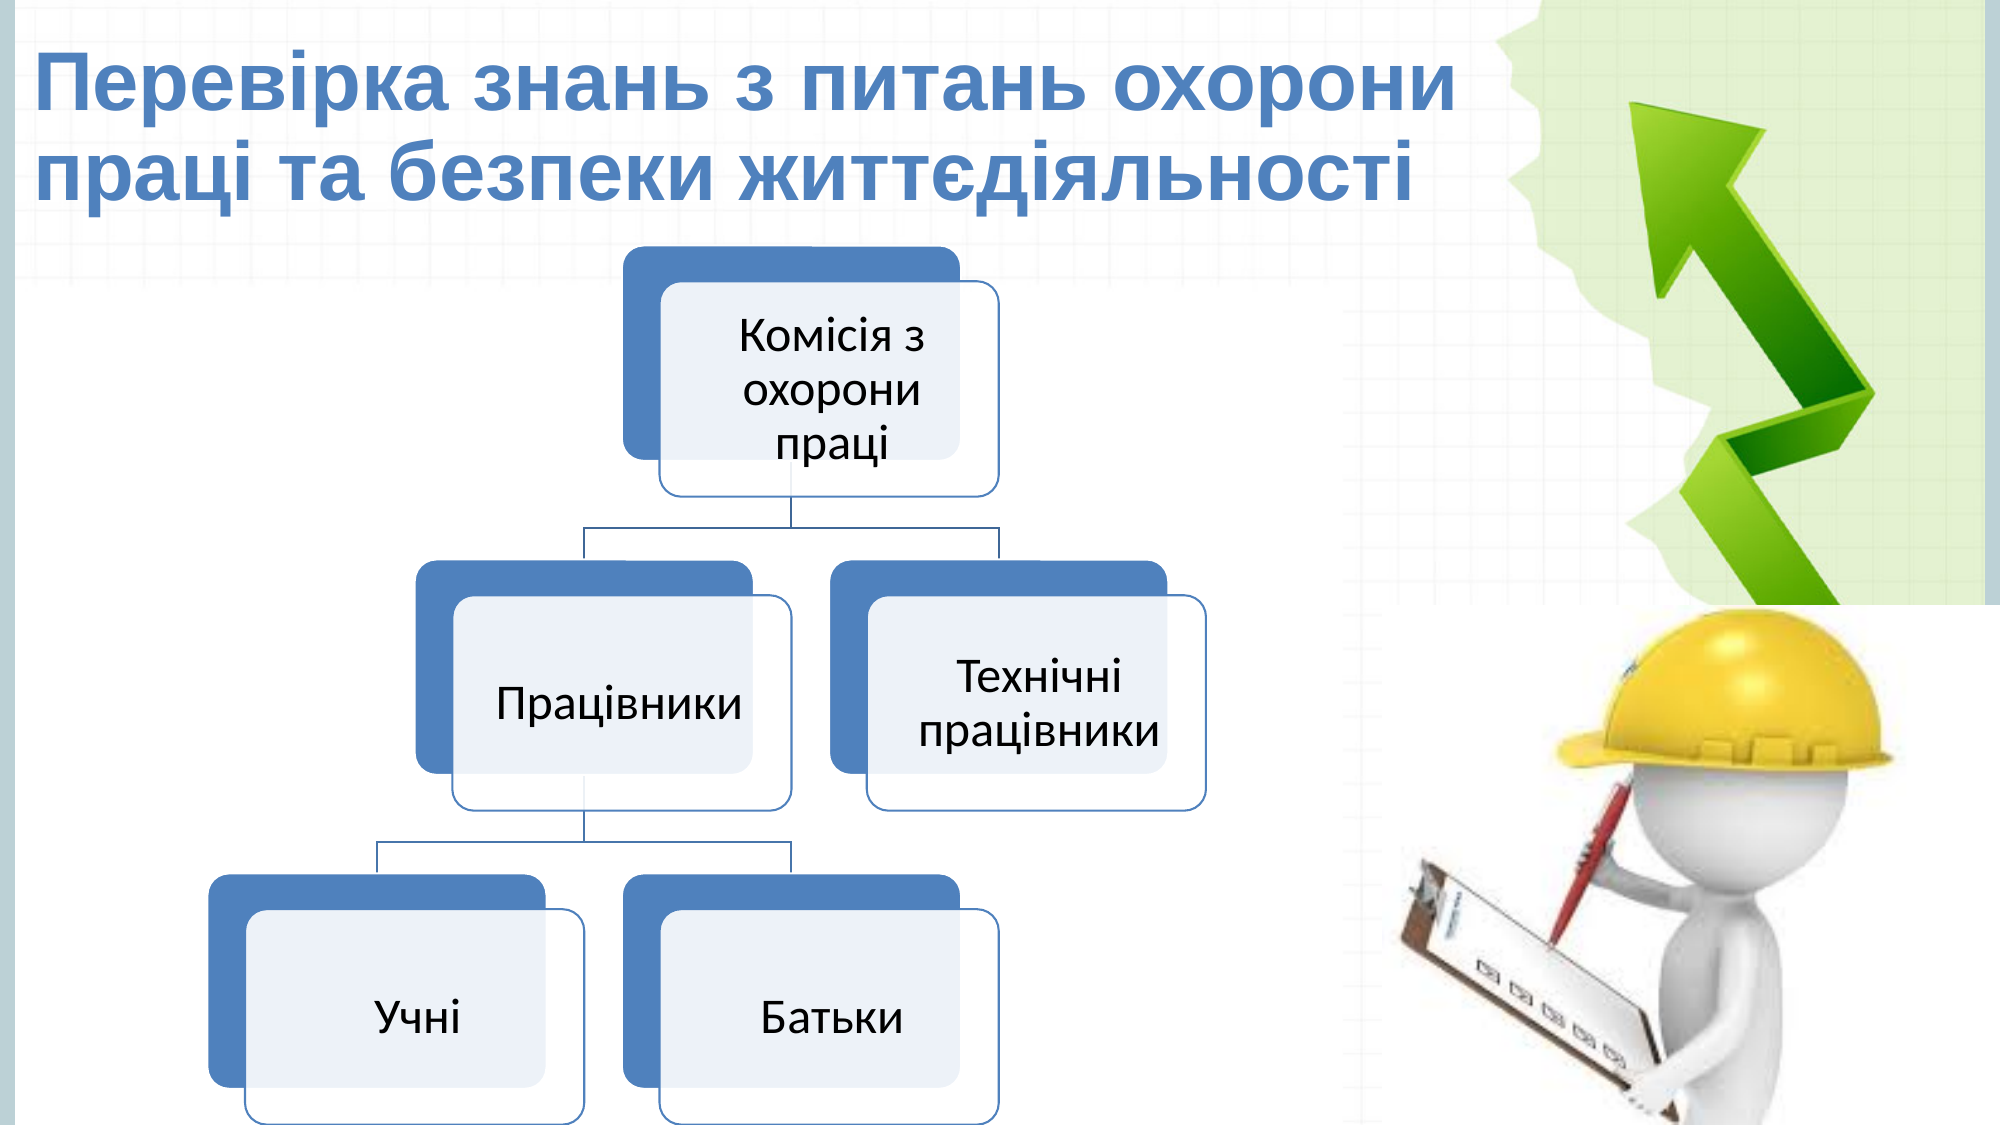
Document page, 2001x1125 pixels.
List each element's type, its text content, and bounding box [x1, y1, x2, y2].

title Перевірка знань з питань охорони праці та безпеки життєдіяльності [18, 16, 1538, 240]
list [0, 244, 1414, 1125]
picture [15, 0, 2000, 1125]
